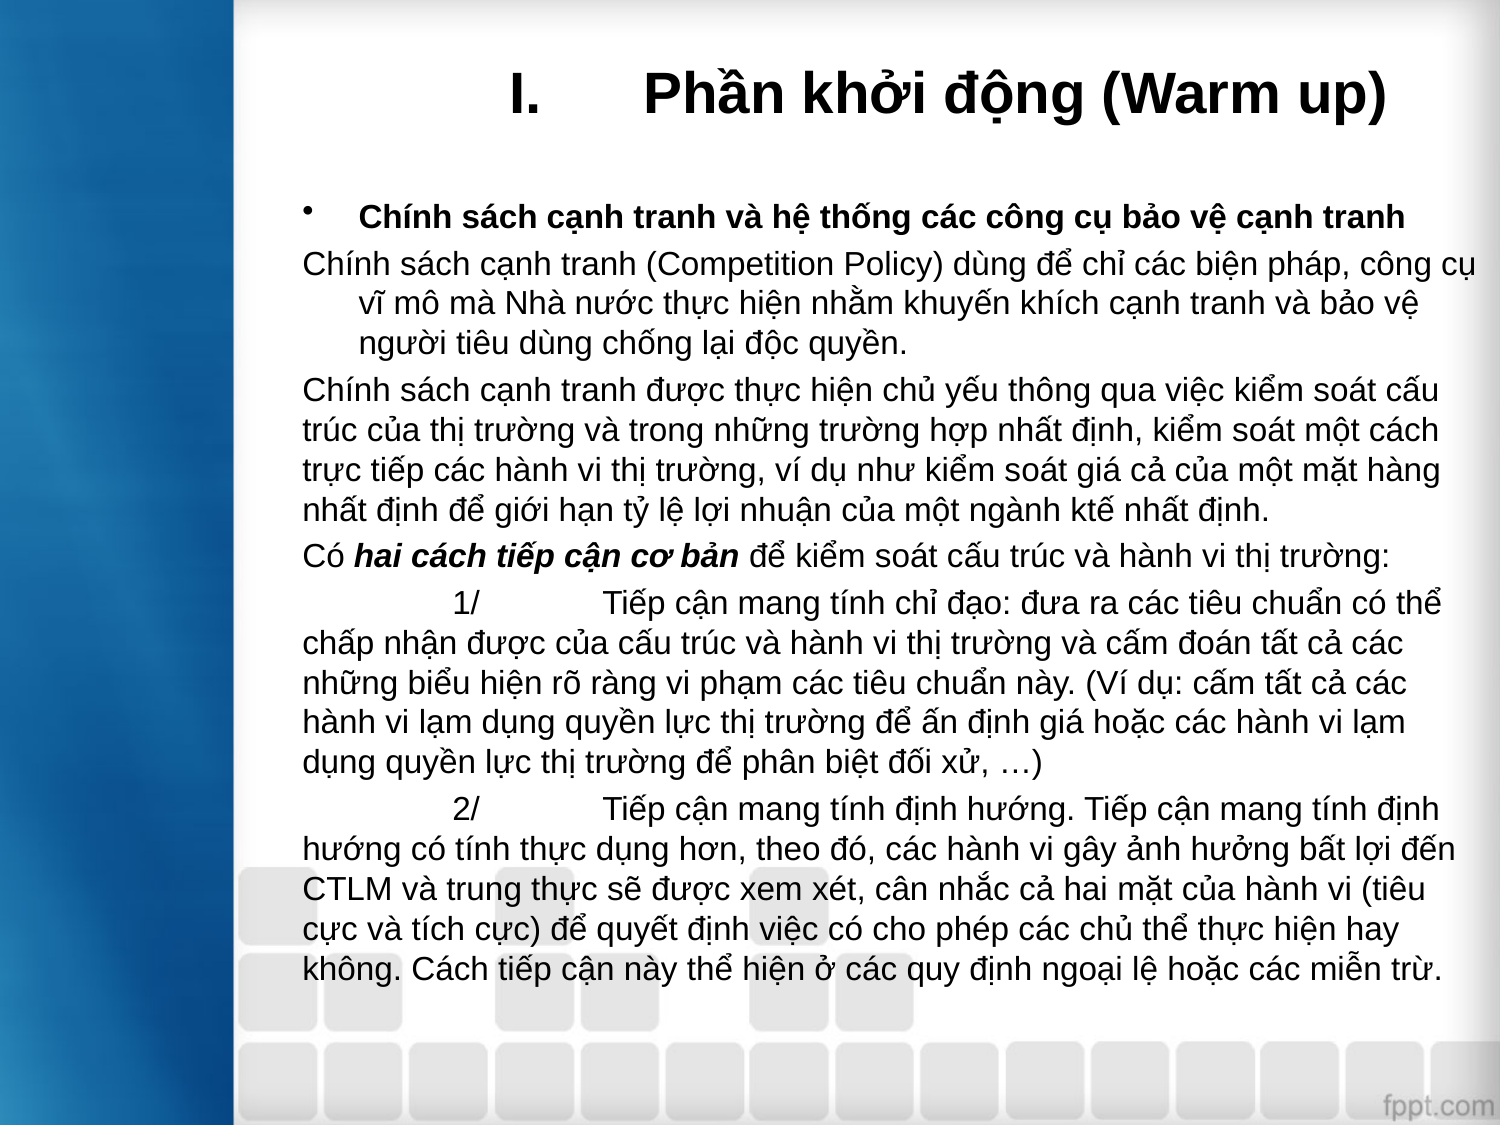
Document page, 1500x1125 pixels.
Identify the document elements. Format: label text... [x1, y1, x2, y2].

list Chính sách cạnh tranh và hệ thống các công cụ bảo vệ cạnh tranh Chính sách cạnh tranh (Competition Policy) dùng để chỉ các biện pháp, công cụ vĩ mô mà Nhà nước thực hiện nhằm khuyến khích cạnh tranh và bảo vệ người tiêu dùng chống lại độc quyền. Chính sách cạnh tranh được thực hiện chủ yếu thông qua việc kiểm soát cấu trúc của thị trường và trong những trường hợp nhất định, kiểm soát một cách trực tiếp các hành vi thị trường, ví dụ như kiểm soát giá cả của một mặt hàng nhất định để giới hạn tỷ lệ lợi nhuận của một ngành ktế nhất định. Có hai cách tiếp cận cơ bản để kiểm soát cấu trúc và hành vi thị trường: 1/ Tiếp cận mang tính chỉ đạo: đưa ra các tiêu chuẩn có thể chấp nhận được của cấu trúc và hành vi thị trường và cấm đoán tất cả các những biểu hiện rõ ràng vi phạm các tiêu chuẩn này. (Ví dụ: cấm tất cả các hành vi lạm dụng quyền lực thị trường để ấn định giá hoặc các hành vi lạm dụng quyền lực thị trường để phân biệt đối xử, …) 2/ Tiếp cận mang tính định hướng. Tiếp cận mang tính định hướng có tính thực dụng hơn, theo đó, các hành vi gây ảnh hưởng bất lợi đến CTLM và trung thực sẽ được xem xét, cân nhắc cả hai mặt của hành vi (tiêu cực và tích cực) để quyết định việc có cho phép các chủ thể thực hiện hay không. Cách tiếp cận này thể hiện ở các quy định ngoại lệ hoặc các miễn trừ. [286, 187, 1500, 1032]
picture [0, 0, 1500, 1125]
title I. Phần khởi động (Warm up) [456, 7, 1426, 173]
